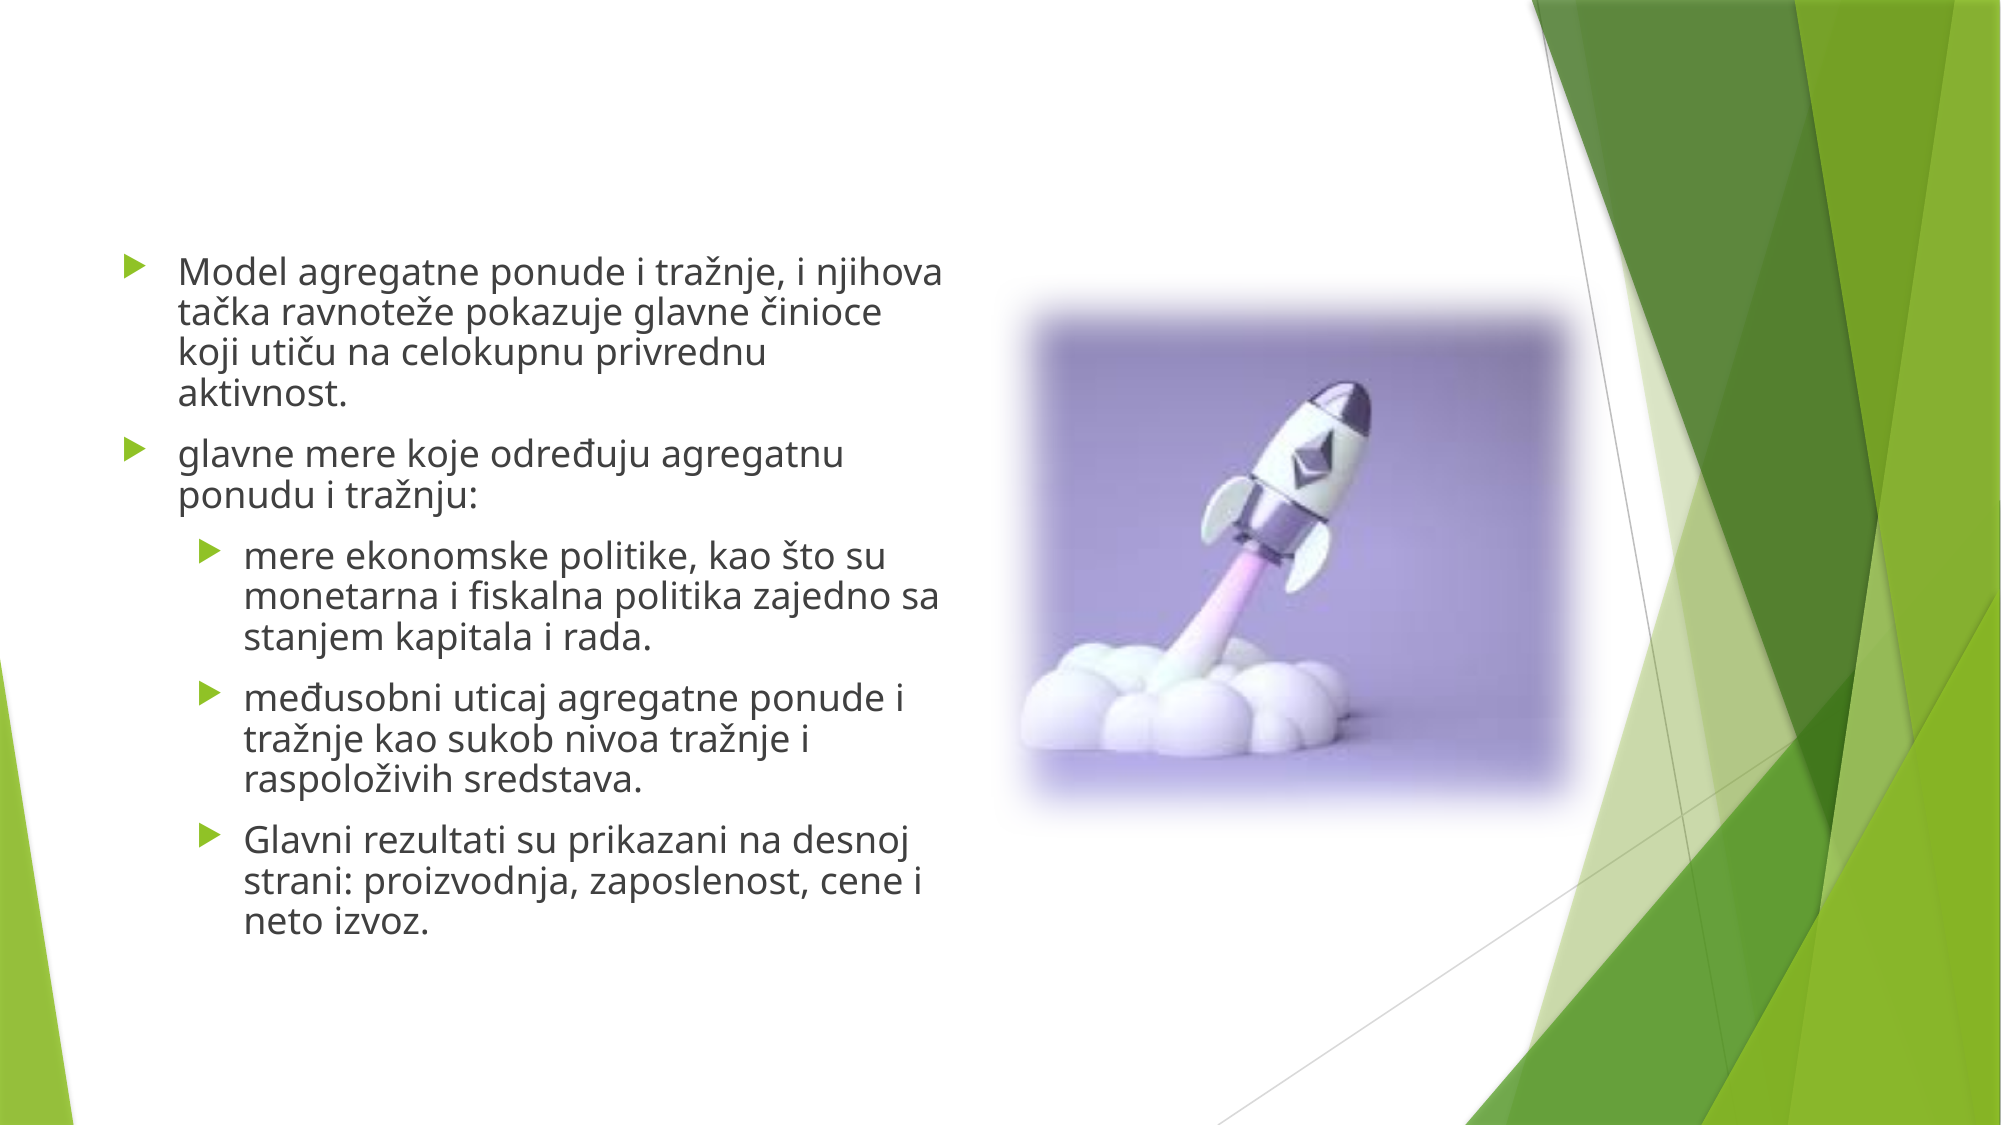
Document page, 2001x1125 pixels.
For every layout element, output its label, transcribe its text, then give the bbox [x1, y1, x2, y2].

list Model agregatne ponude i tražnje, i njihova tačka ravnoteže pokazuje glavne činioce koji utiču na celokupnu privrednu aktivnost. glavne mere koje određuju agregatnu ponudu i tražnju: mere ekonomske politike, kao što su monetarna i fiskalna politika zajedno sa stanjem kapitala i rada. međusobni uticaj agregatne ponude i tražnje kao sukob nivoa tražnje i raspoloživih sredstava. Glavni rezultati su prikazani na desnoj strani: proizvodnja, zaposlenost, cene i neto izvoz. [106, 245, 963, 904]
picture [988, 271, 1613, 840]
